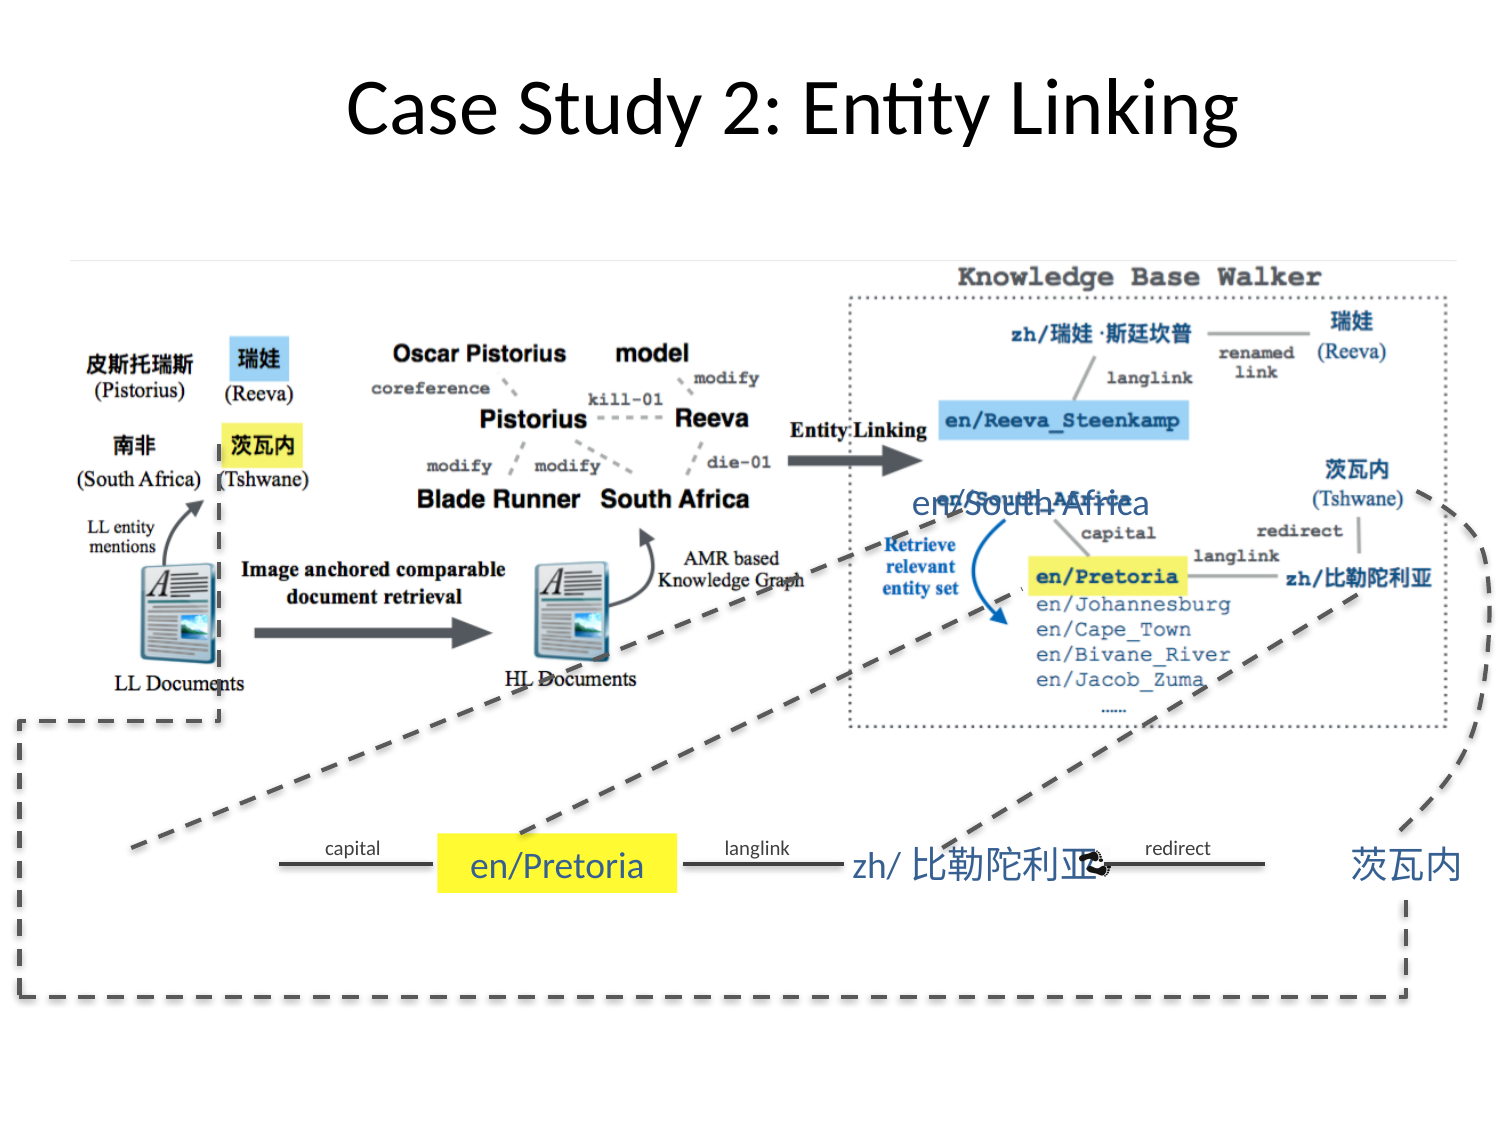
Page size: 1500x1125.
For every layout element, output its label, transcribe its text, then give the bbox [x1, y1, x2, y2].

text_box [519, 588, 941, 834]
title Case Study 2: Entity Linking [131, 46, 1457, 159]
picture [70, 260, 1457, 735]
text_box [19, 893, 1407, 998]
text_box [942, 588, 1367, 849]
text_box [130, 508, 967, 849]
text_box [1398, 520, 1492, 833]
text_box redirect [1116, 856, 1253, 862]
text_box en/Pretoria [437, 856, 678, 892]
text_box langlink [683, 856, 832, 863]
text_box capital [279, 856, 428, 863]
text_box 茨瓦内 [1316, 833, 1496, 893]
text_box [0, 620, 396, 822]
picture [1078, 849, 1111, 880]
text_box zh/比勒陀利亚 [827, 856, 1123, 892]
